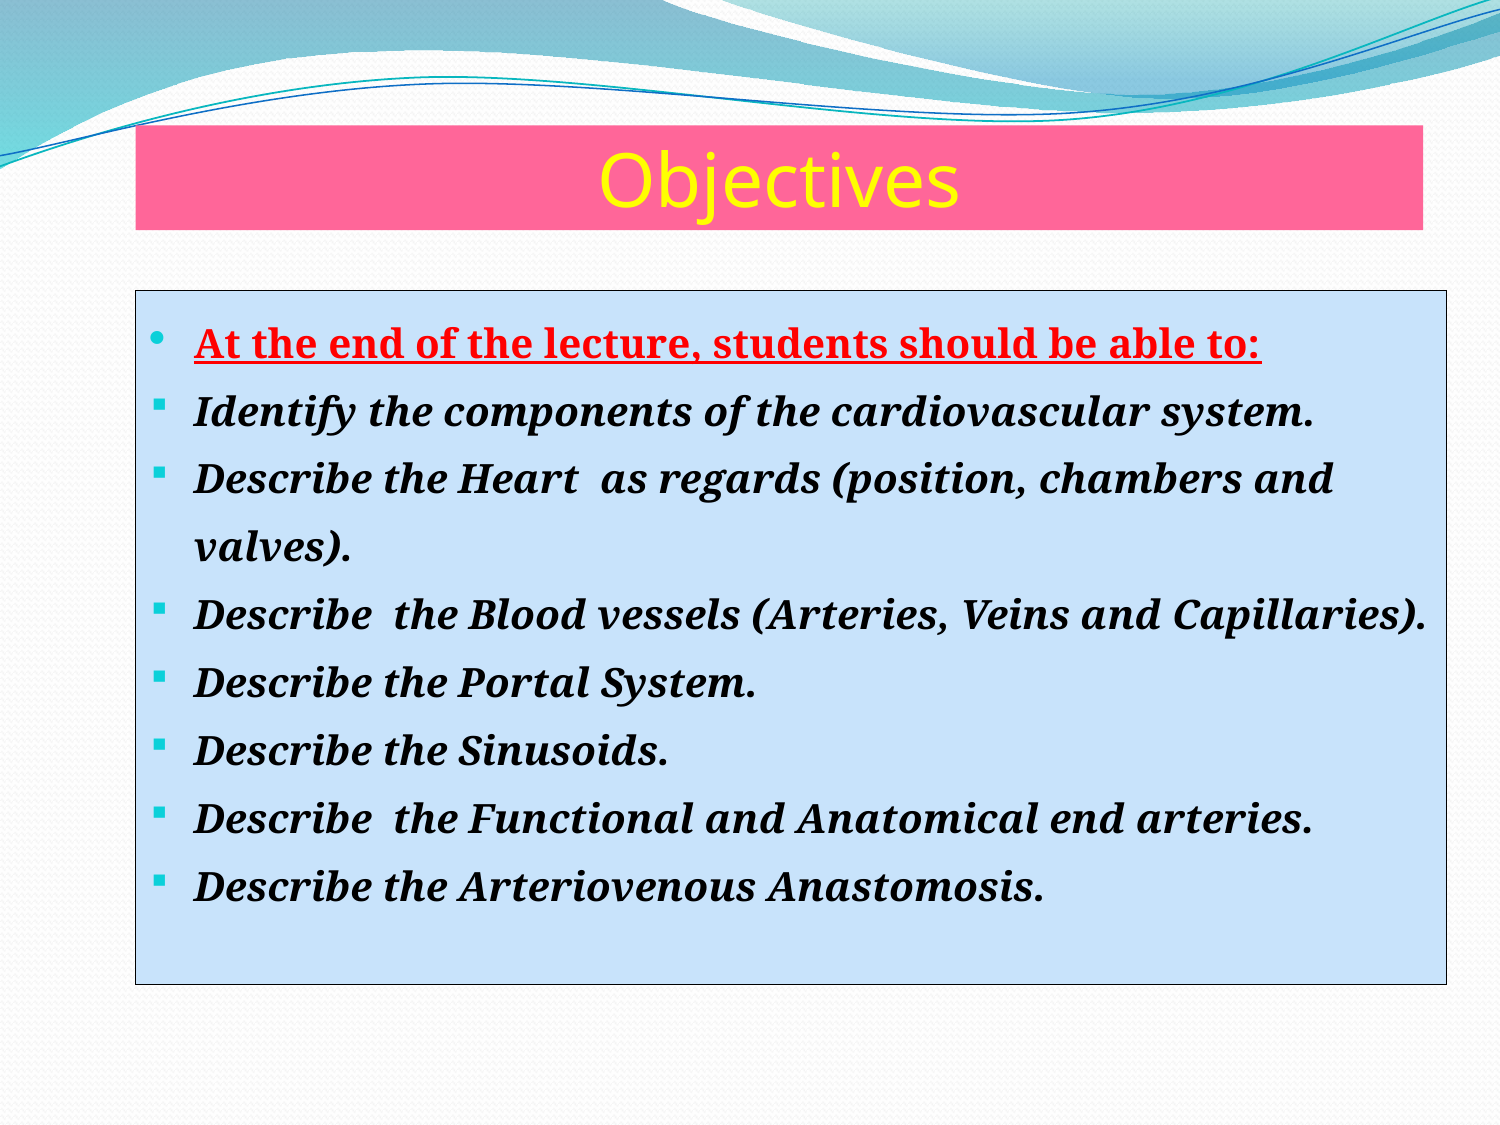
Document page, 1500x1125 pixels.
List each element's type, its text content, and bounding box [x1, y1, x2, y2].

text_box Objectives [135, 125, 1424, 231]
list At the end of the lecture, students should be able to: Identify the components of the cardiovascular system. Describe the Heart as regards (position, chambers and valves). Describe the Blood vessels (Arteries, Veins and Capillaries). Describe the Portal System. Describe the Sinusoids. Describe the Functional and Anatomical end arteries. Describe the Arteriovenous Anastomosis. [135, 290, 1447, 985]
